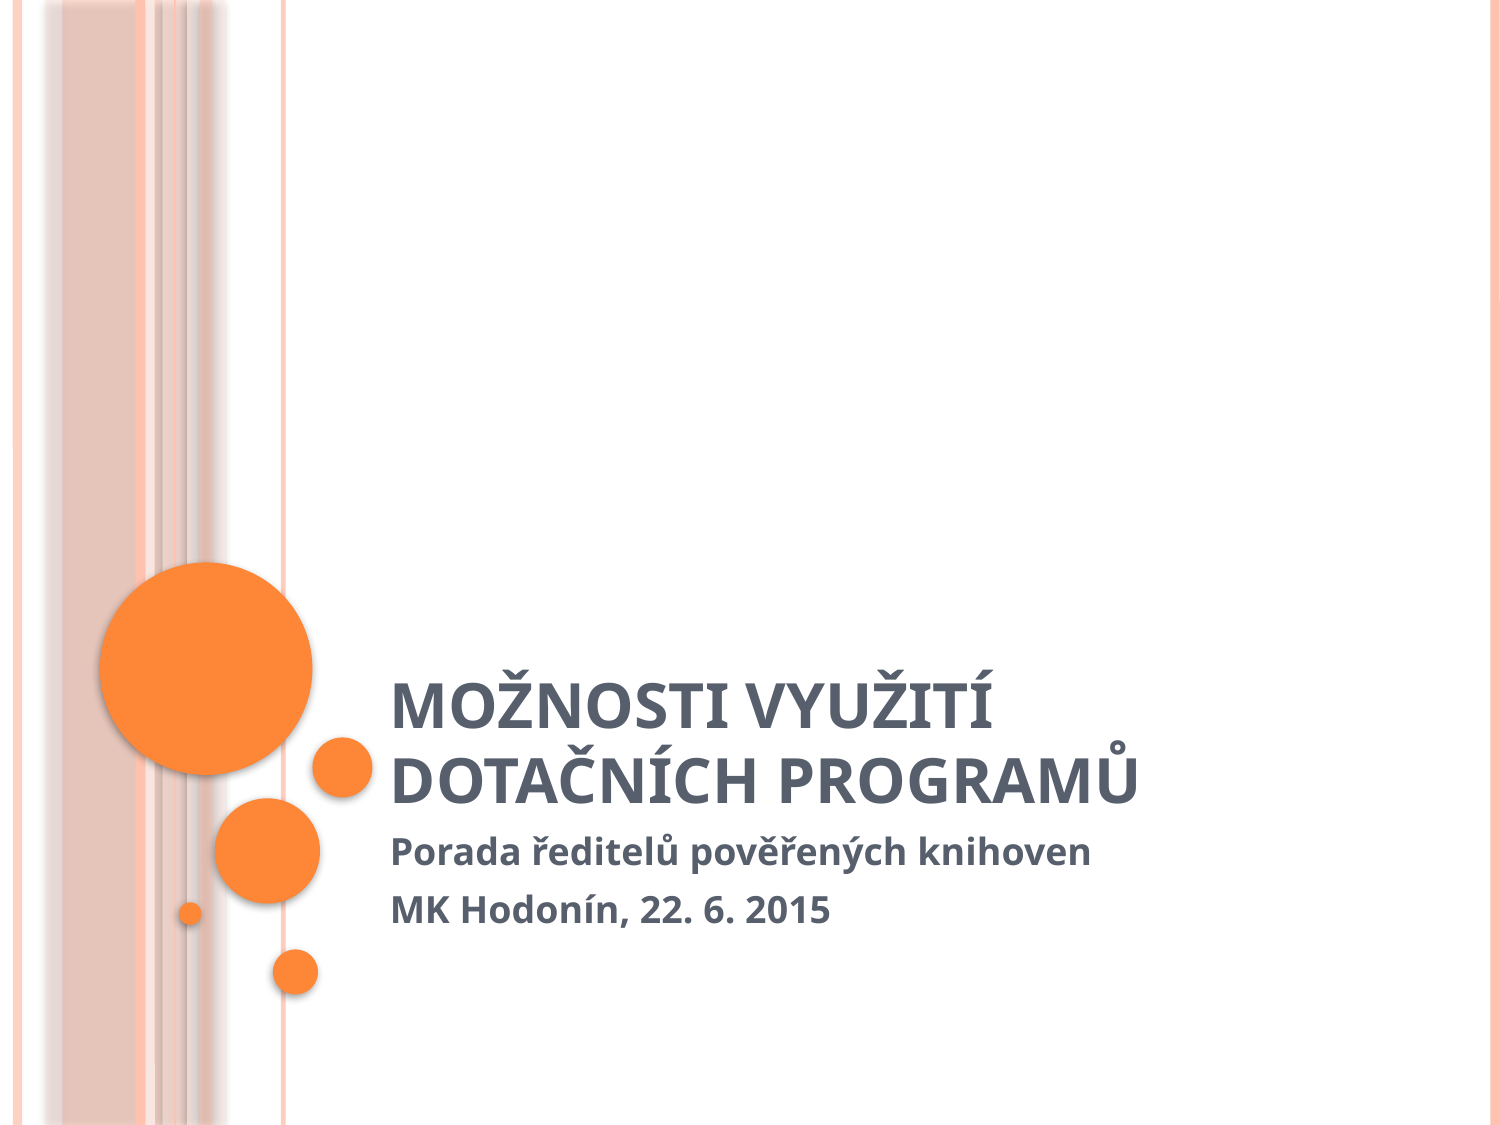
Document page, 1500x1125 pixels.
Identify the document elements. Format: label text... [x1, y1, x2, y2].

title Možnosti využití dotačních programů [375, 512, 1388, 820]
subtitle Porada ředitelů pověřených knihoven MK Hodonín, 22. 6. 2015 [375, 820, 1388, 1046]
